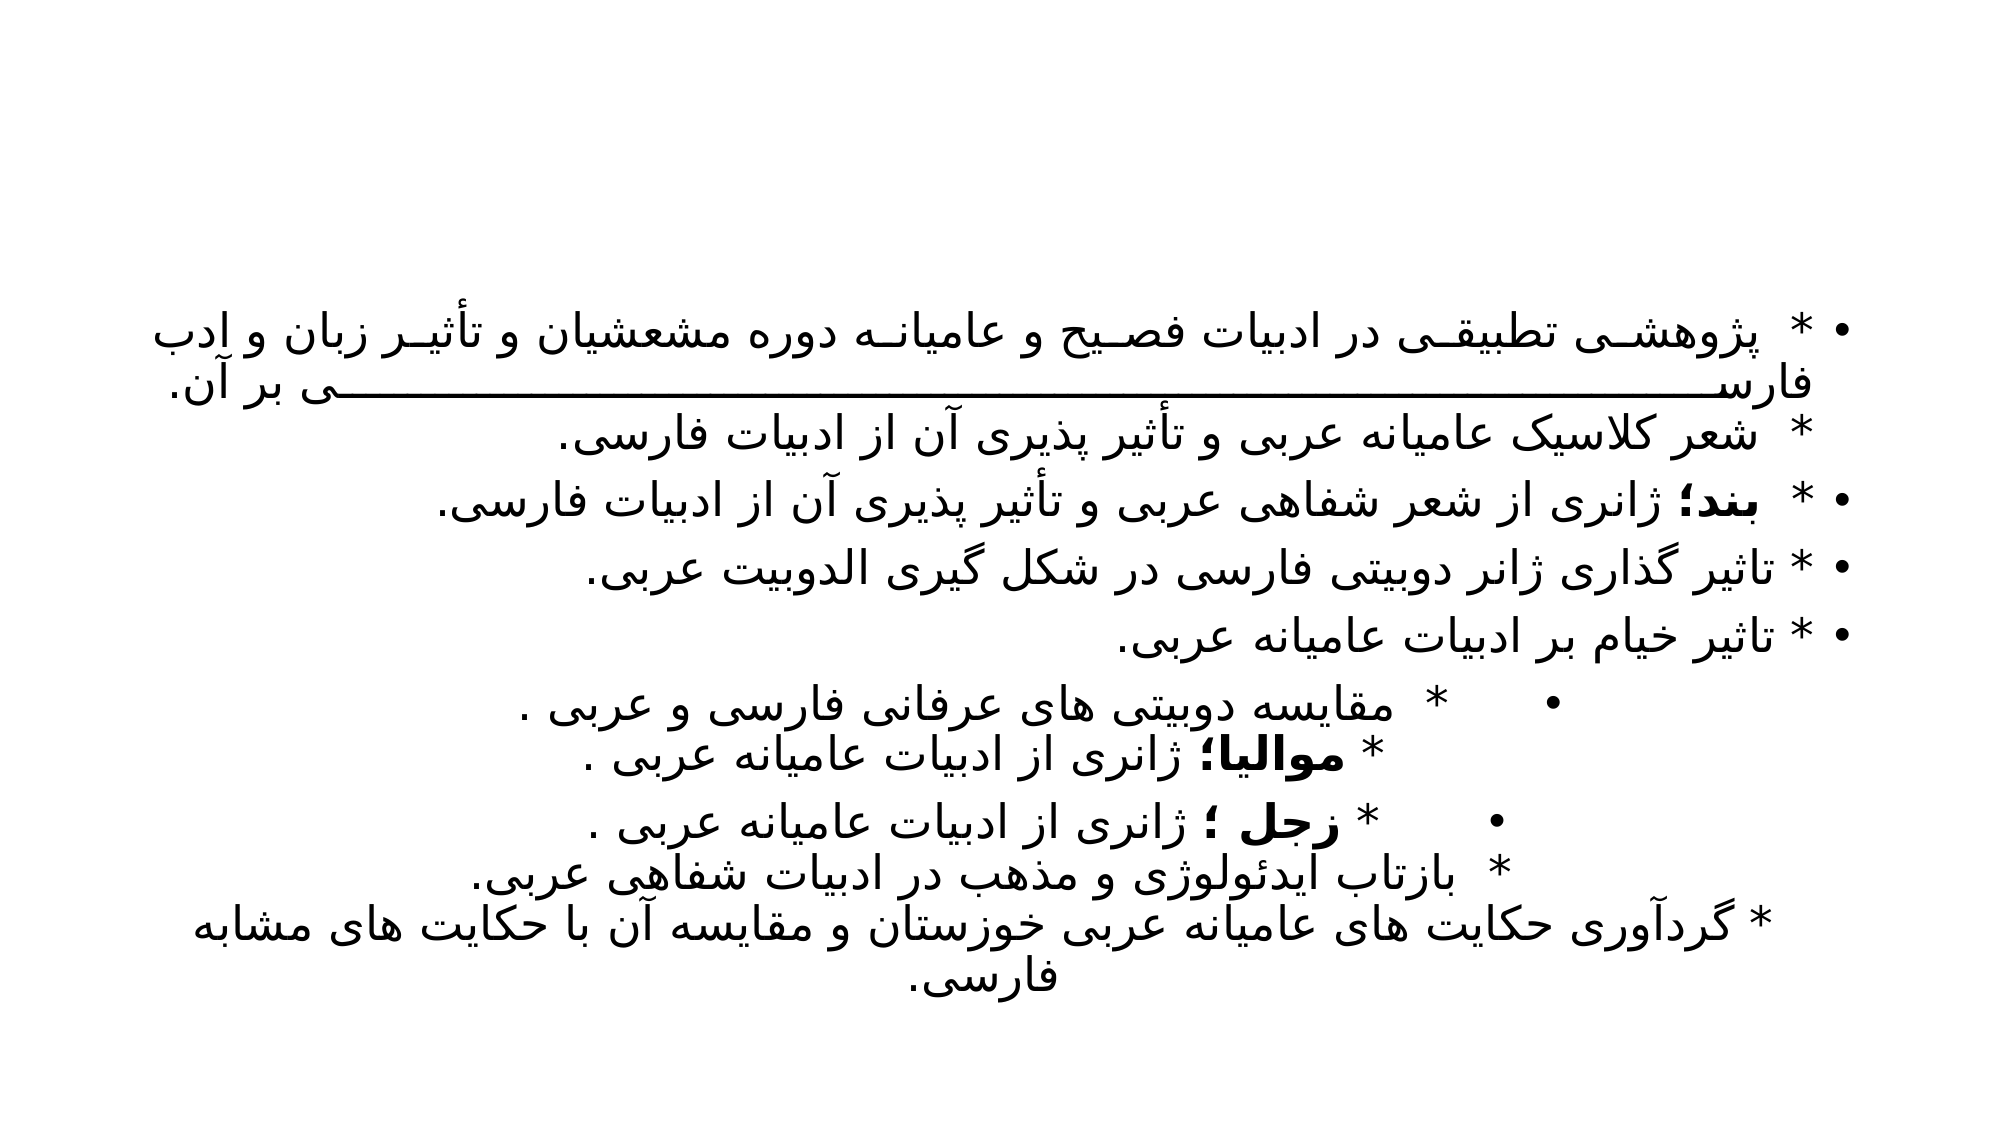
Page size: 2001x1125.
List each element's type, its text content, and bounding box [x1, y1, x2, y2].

list * پژوهشی تطبیقی در ادبیات فصیح و عامیانه دوره مشعشیان و تأثیر زبان و ادب فارسی بر آن. * شعر کلاسیک عامیانه عربی و تأثیر پذیری آن از ادبیات فارسی. * بند؛ ژانری از شعر شفاهی عربی و تأثیر پذیری آن از ادبیات فارسی. * تاثیر گذاری ژانر دوبیتی فارسی در شکل گیری الدوبيت عربی. * تاثیر خیام بر ادبیات عامیانه عربی. * مقایسه دوبیتی های عرفانی فارسی و عربی . * موالیا؛ ژانری از ادبیات عامیانه عربی . * زجل ؛ ژانری از ادبیات عامیانه عربی . * بازتاب ایدئولوژی و مذهب در ادبیات شفاهی عربی. * گردآوری حکایت های عامیانه عربی خوزستان و مقایسه آن با حکایت های مشابه فارسی. [137, 299, 1863, 1014]
